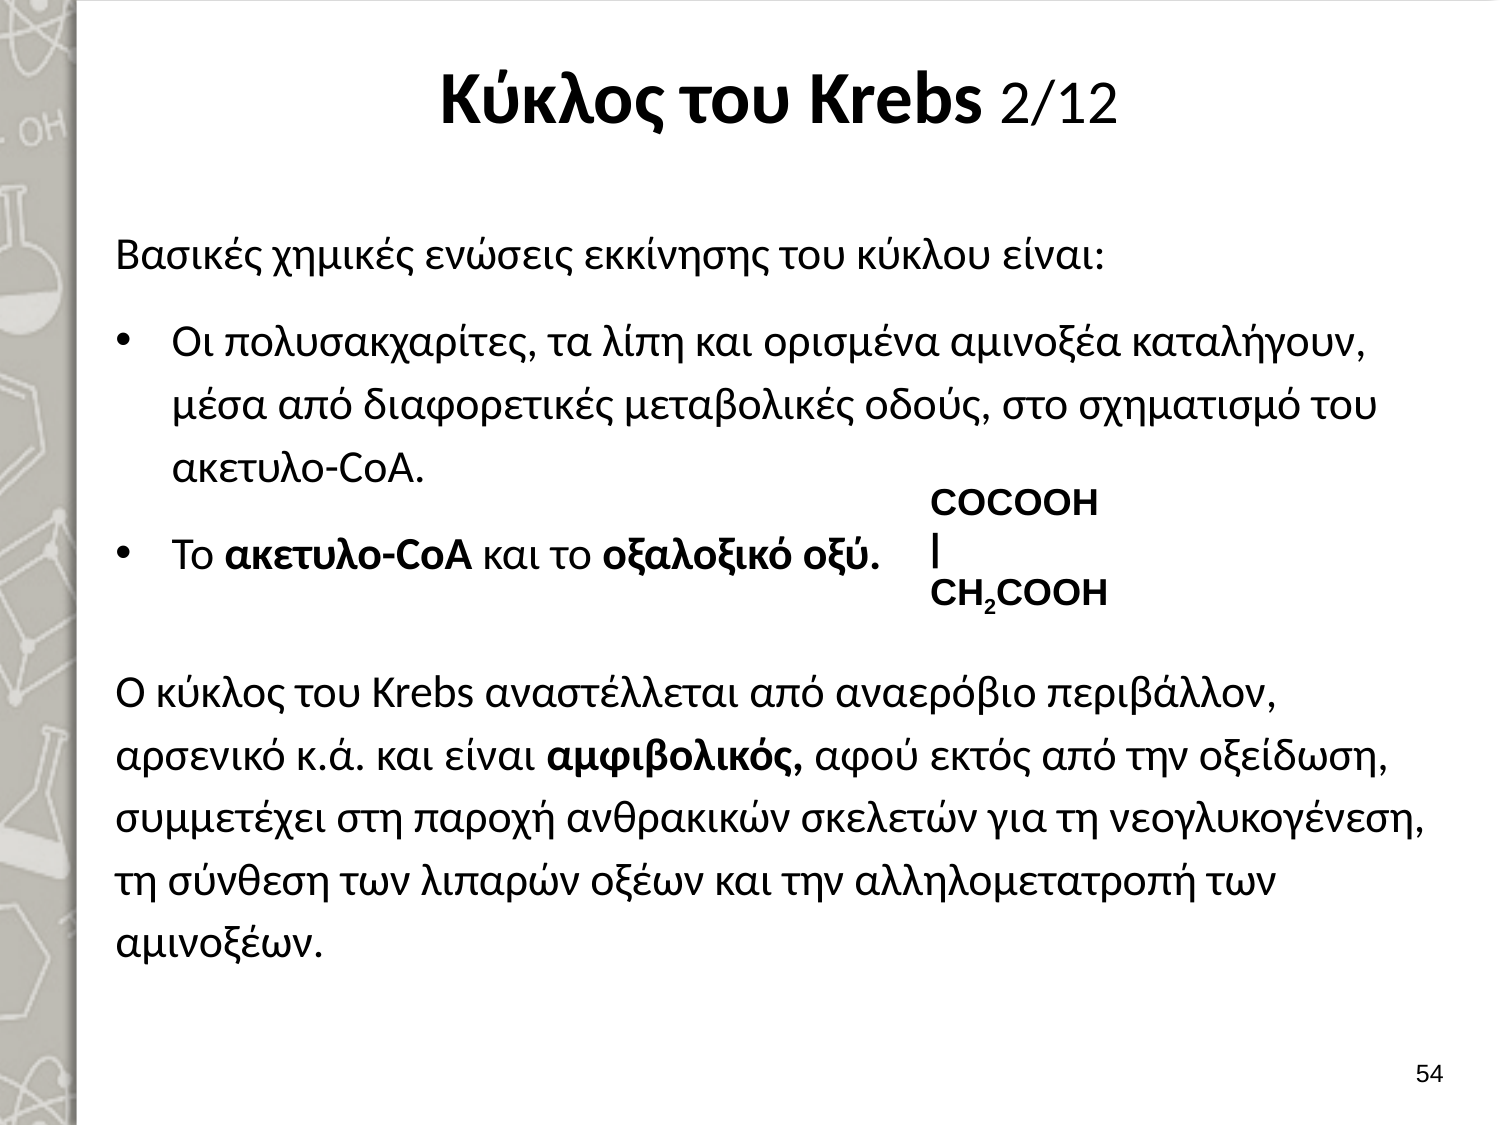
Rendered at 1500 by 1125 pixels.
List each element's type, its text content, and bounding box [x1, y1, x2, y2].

list Βασικές χημικές ενώσεις εκκίνησης του κύκλου είναι: Οι πολυσακχαρίτες, τα λίπη και ορισμένα αμινοξέα καταλήγουν, μέσα από διαφορετικές μεταβολικές οδούς, στο σχηματισμό του ακετυλο-CoA. Το ακετυλο-CoA και το οξαλοξικό οξύ. Ο κύκλος του Krebs αναστέλλεται από αναερόβιο περιβάλλον, αρσενικό κ.ά. και είναι αμφιβολικός, αφού εκτός από την οξείδωση, συμμετέχει στη παροχή ανθρακικών σκελετών για τη νεογλυκογένεση, τη σύνθεση των λιπαρών οξέων και την αλληλομετατροπή των αμινοξέων. [100, 208, 1471, 1059]
slide_number 53 [1108, 1042, 1459, 1103]
title Κύκλος του Krebs 2/12 [76, 19, 1500, 169]
text_box COCOOH | CH2COOH [915, 470, 1199, 626]
